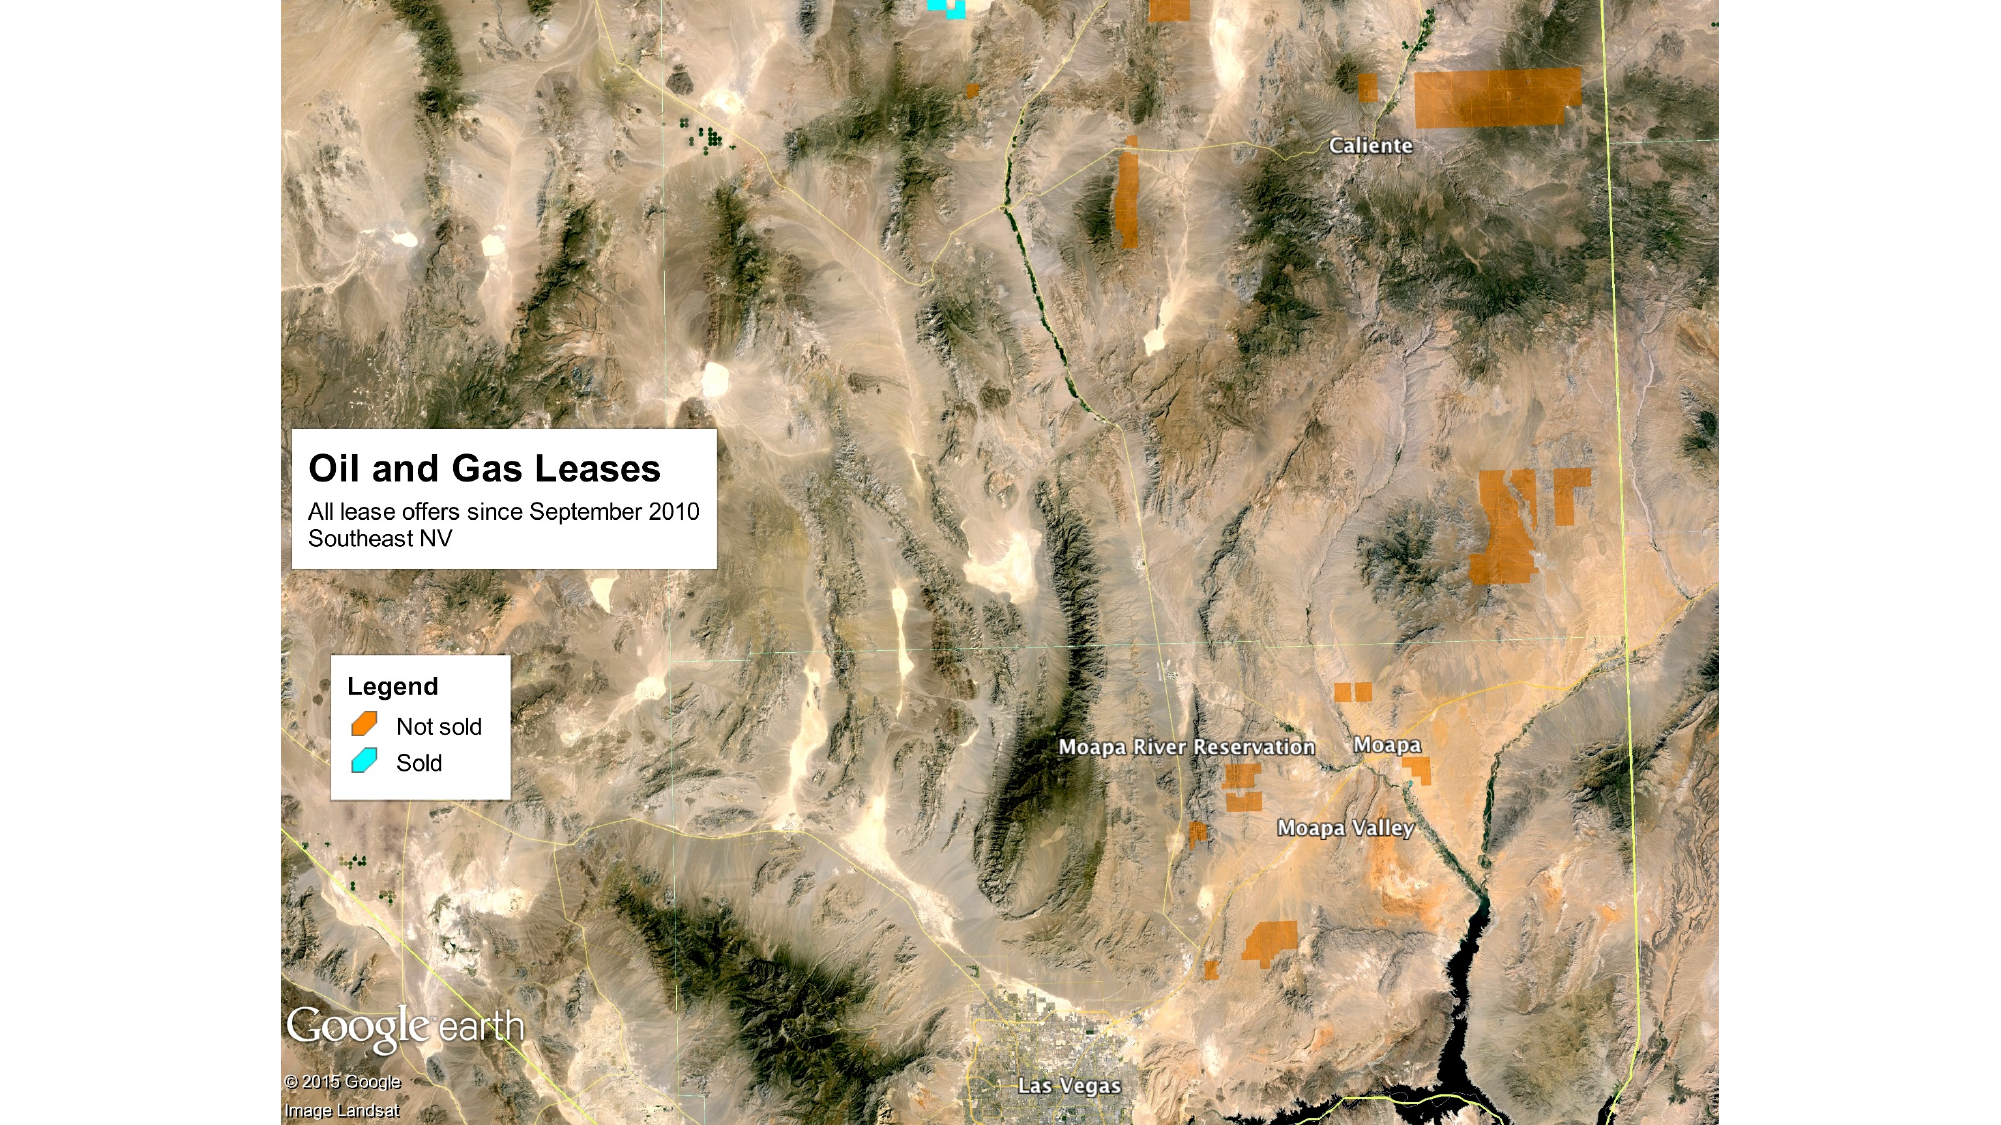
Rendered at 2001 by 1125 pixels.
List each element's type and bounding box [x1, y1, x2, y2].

picture [281, 0, 1719, 1125]
